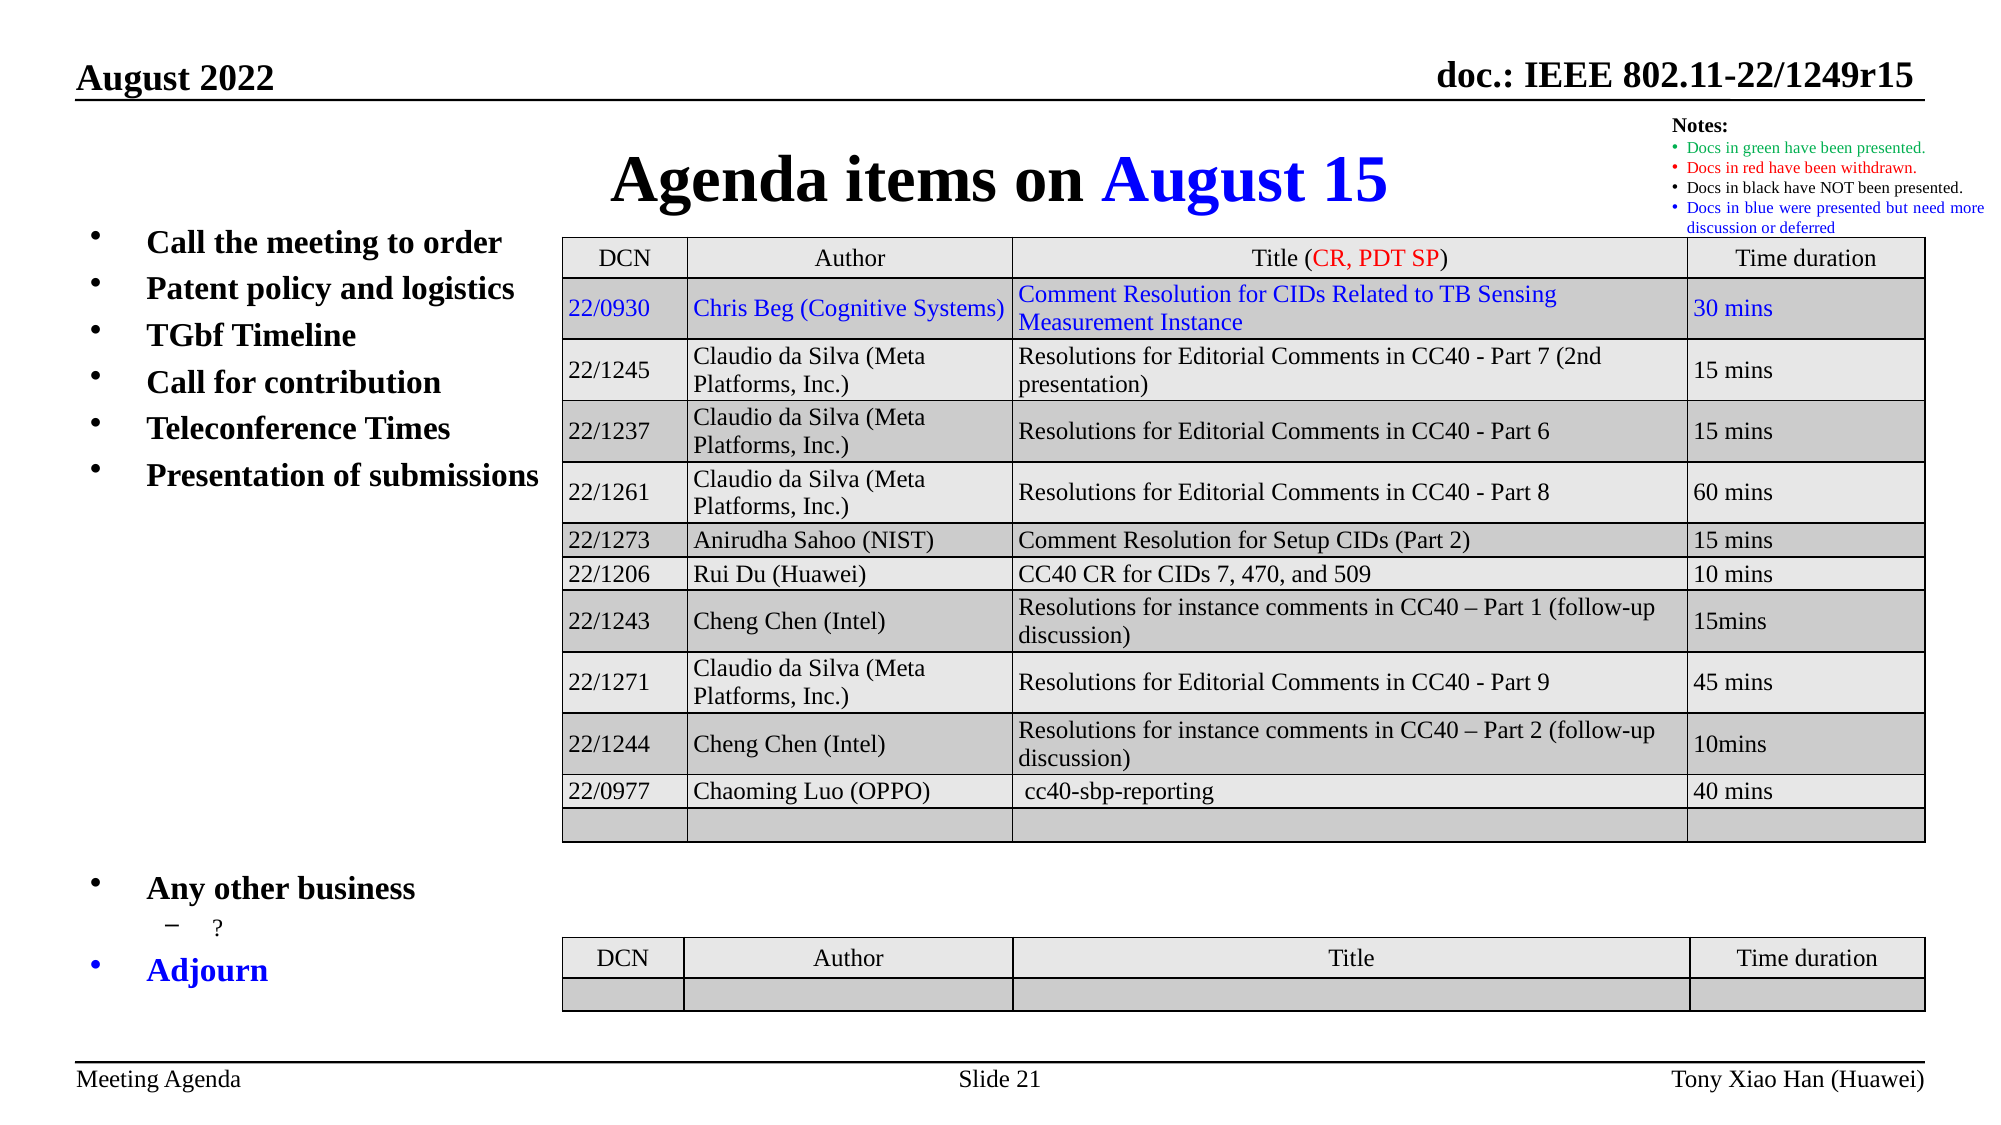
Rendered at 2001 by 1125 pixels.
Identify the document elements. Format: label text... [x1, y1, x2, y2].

table_header Time duration [1691, 938, 1924, 977]
table_cell 15 mins [1688, 340, 1924, 400]
table_cell Claudio da Silva (Meta Platforms, Inc.) [688, 463, 1012, 522]
table_cell [688, 809, 1012, 841]
table_cell [1014, 979, 1689, 1010]
table_header Author [688, 238, 1012, 277]
table_cell 15 mins [1688, 524, 1924, 556]
text_box Notes: Docs in green have been presented. Docs in red have been withdrawn. Docs in black have NOT been presented. Docs in blue were presented but need more discussion or deferred [1657, 104, 2000, 246]
table_cell [1691, 979, 1924, 1010]
table_cell 22/0977 [563, 775, 687, 807]
table_cell [1013, 809, 1687, 841]
table_cell Chaoming Luo (OPPO) [688, 775, 1012, 807]
table_cell Resolutions for Editorial Comments in CC40 - Part 8 [1013, 463, 1687, 522]
table_cell [1688, 809, 1924, 841]
table_cell Chris Beg (Cognitive Systems) [688, 279, 1012, 338]
table_cell Claudio da Silva (Meta Platforms, Inc.) [688, 401, 1012, 461]
table_cell 22/1243 [563, 591, 687, 651]
table_cell 10mins [1688, 714, 1924, 774]
table_cell Resolutions for Editorial Comments in CC40 - Part 7 (2nd presentation) [1013, 340, 1687, 400]
table_cell Resolutions for instance comments in CC40 – Part 1 (follow-up discussion) [1013, 591, 1687, 651]
table_cell Resolutions for Editorial Comments in CC40 - Part 6 [1013, 401, 1687, 461]
table_cell CC40 CR for CIDs 7, 470, and 509 [1013, 558, 1687, 589]
table_cell Rui Du (Huawei) [688, 558, 1012, 589]
table_cell [685, 979, 1012, 1010]
table_cell Anirudha Sahoo (NIST) [688, 524, 1012, 556]
table_cell 40 mins [1688, 775, 1924, 807]
table_cell Comment Resolution for Setup CIDs (Part 2) [1013, 524, 1687, 556]
table_cell 10 mins [1688, 558, 1924, 589]
table_cell 15mins [1688, 591, 1924, 651]
table_cell 22/1245 [563, 340, 687, 400]
table_header Title (CR, PDT SP) [1013, 238, 1687, 277]
table_cell [563, 979, 683, 1010]
table_cell 45 mins [1688, 653, 1924, 712]
table_cell cc40-sbp-reporting [1013, 775, 1687, 807]
table_header Author [685, 938, 1012, 977]
table_header DCN [563, 938, 683, 977]
table_cell 22/1271 [563, 653, 687, 712]
table_cell Cheng Chen (Intel) [688, 714, 1012, 774]
table_cell 22/1237 [563, 401, 687, 461]
table_cell 22/0930 [563, 279, 687, 338]
table_cell 22/1244 [563, 714, 687, 774]
table_header DCN [563, 238, 687, 277]
table_header Time duration [1688, 238, 1924, 277]
table_cell 60 mins [1688, 463, 1924, 522]
table_cell [563, 809, 687, 841]
table_cell 15 mins [1688, 401, 1924, 461]
text_box Agenda items on August 15 [362, 87, 1638, 212]
table_cell Cheng Chen (Intel) [688, 591, 1012, 651]
table_cell 22/1273 [563, 524, 687, 556]
table_cell Comment Resolution for CIDs Related to TB Sensing Measurement Instance [1013, 279, 1687, 338]
table_cell 22/1261 [563, 463, 687, 522]
table_cell Claudio da Silva (Meta Platforms, Inc.) [688, 340, 1012, 400]
table_cell 30 mins [1688, 279, 1924, 338]
table_cell Resolutions for Editorial Comments in CC40 - Part 9 [1013, 653, 1687, 712]
text_box Call the meeting to order Patent policy and logistics TGbf Timeline Call for contribution Teleconference Times Presentation of submissions Any other business ? Adjourn [75, 212, 1925, 1058]
table_cell Resolutions for instance comments in CC40 – Part 2 (follow-up discussion) [1013, 714, 1687, 774]
table_header Title [1014, 938, 1689, 977]
table_cell 22/1206 [563, 558, 687, 589]
table_cell Claudio da Silva (Meta Platforms, Inc.) [688, 653, 1012, 712]
